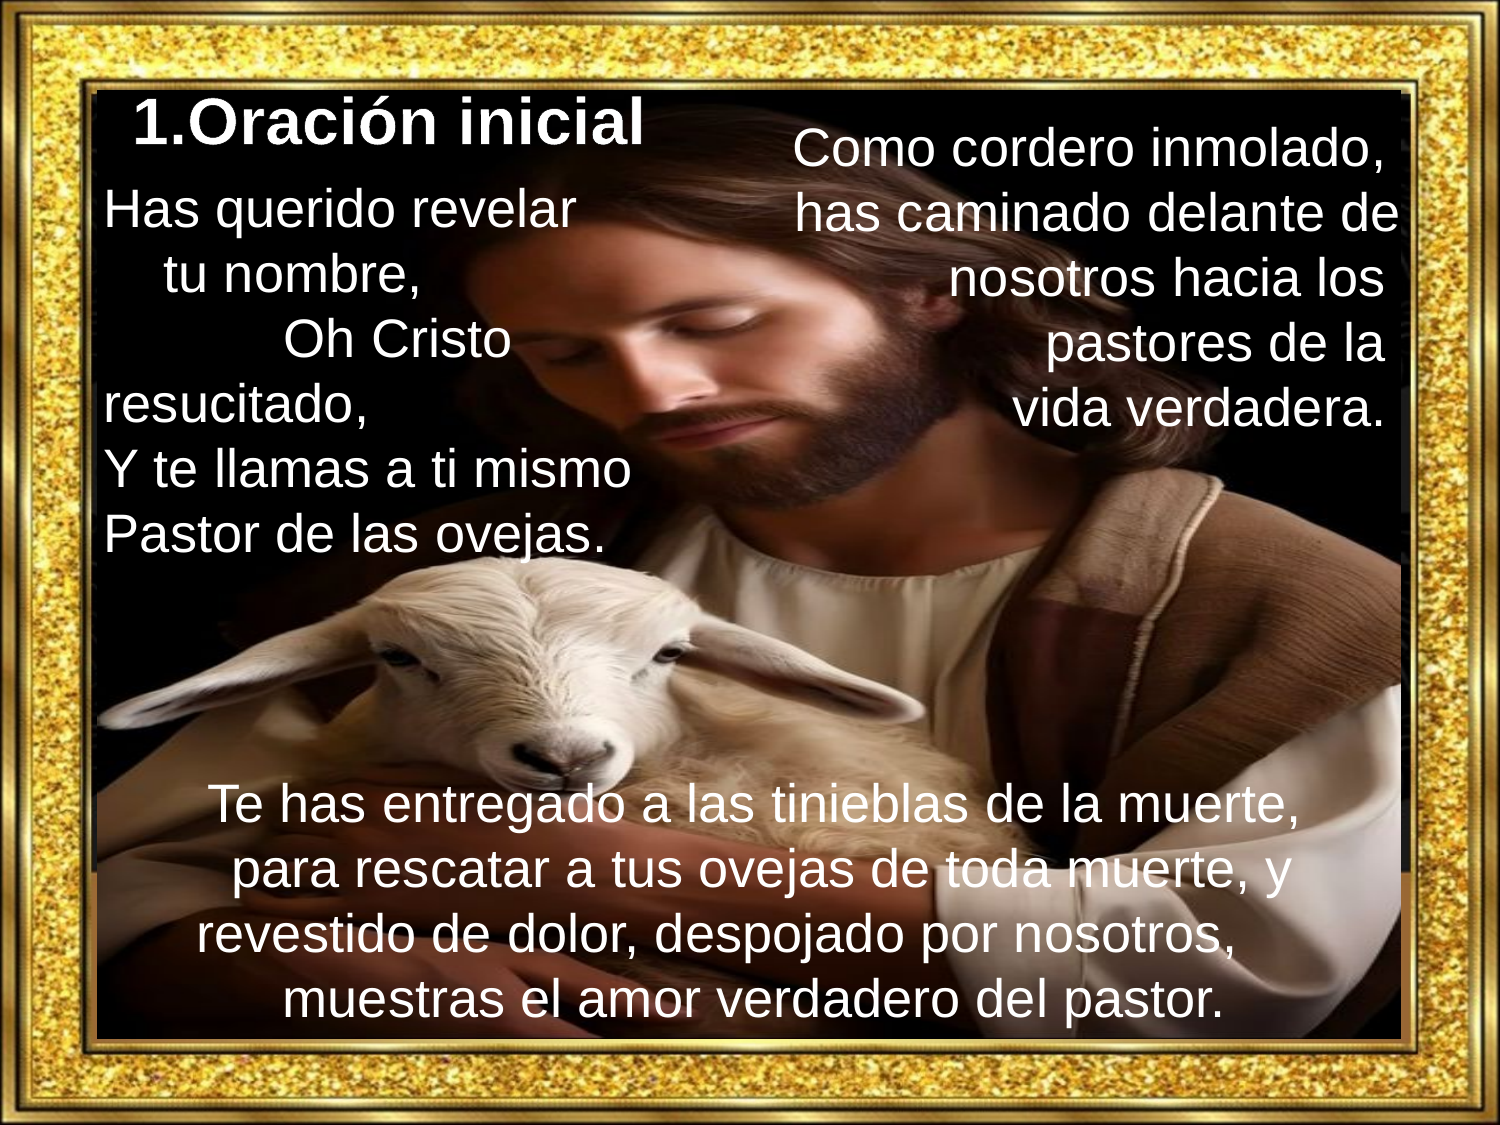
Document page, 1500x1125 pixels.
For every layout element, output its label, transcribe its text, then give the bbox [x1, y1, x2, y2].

picture [0, 0, 1500, 1125]
text_box 1.Oración inicial [172, 70, 606, 88]
text_box Como cordero inmolado, has caminado delante de nosotros hacia los pastores de la vida verdadera. [1408, 104, 1417, 479]
